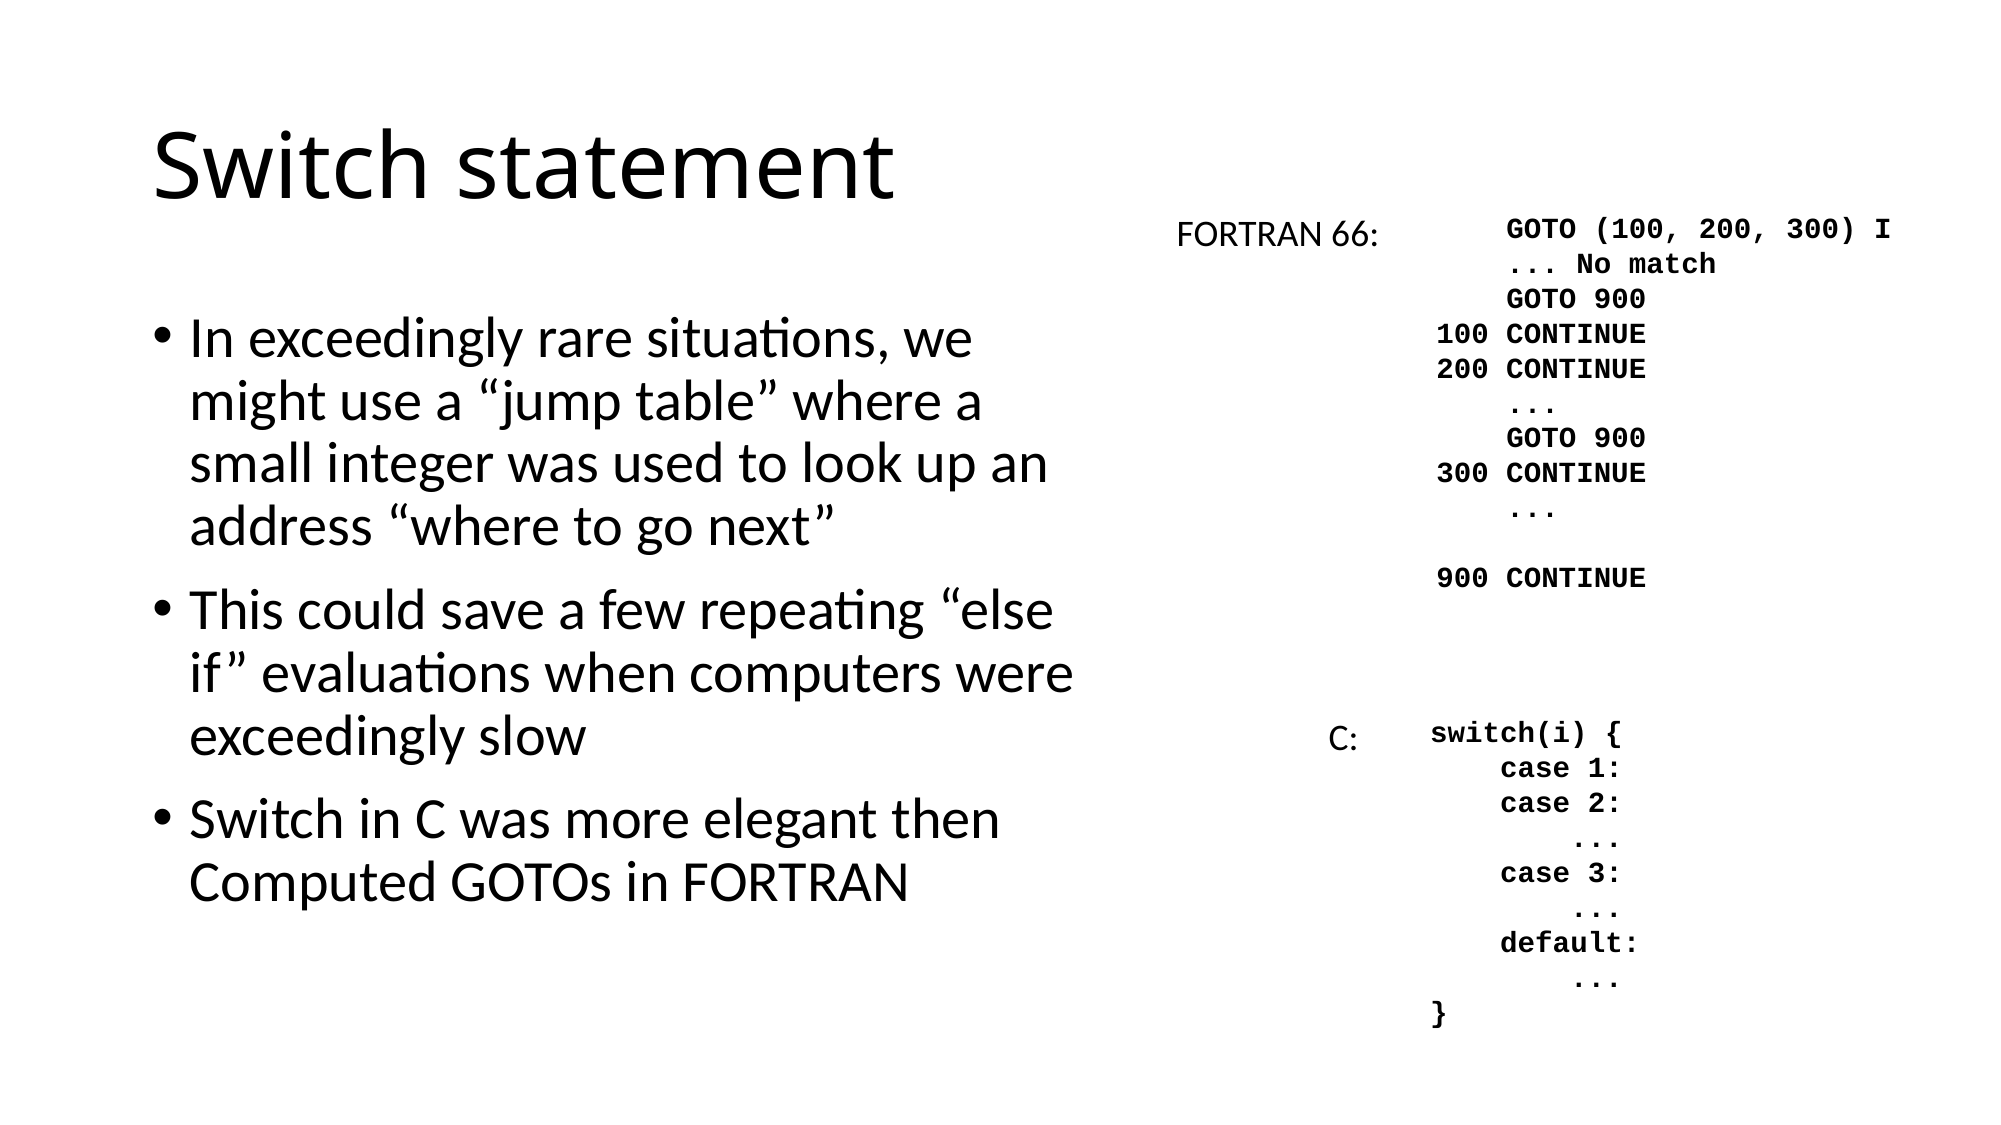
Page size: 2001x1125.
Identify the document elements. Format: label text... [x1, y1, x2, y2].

text_box C: [1313, 705, 1374, 766]
text_box switch(i) { case 1: case 2: ... case 3: ... default: ... } [1415, 705, 1656, 1036]
text_box GOTO (100, 200, 300) I ... No match GOTO 900 100 CONTINUE 200 CONTINUE ... GOTO 900 300 CONTINUE ... 900 CONTINUE [1386, 201, 1907, 601]
text_box FORTRAN 66: [1161, 201, 1395, 262]
title Switch statement [137, 59, 1863, 278]
list In exceedingly rare situations, we might use a “jump table” where a small integer was used to look up an address “where to go next” This could save a few repeating “else if” evaluations when computers were exceedingly slow Switch in C was more elegant then Computed GOTOs in FORTRAN [137, 299, 1101, 1014]
